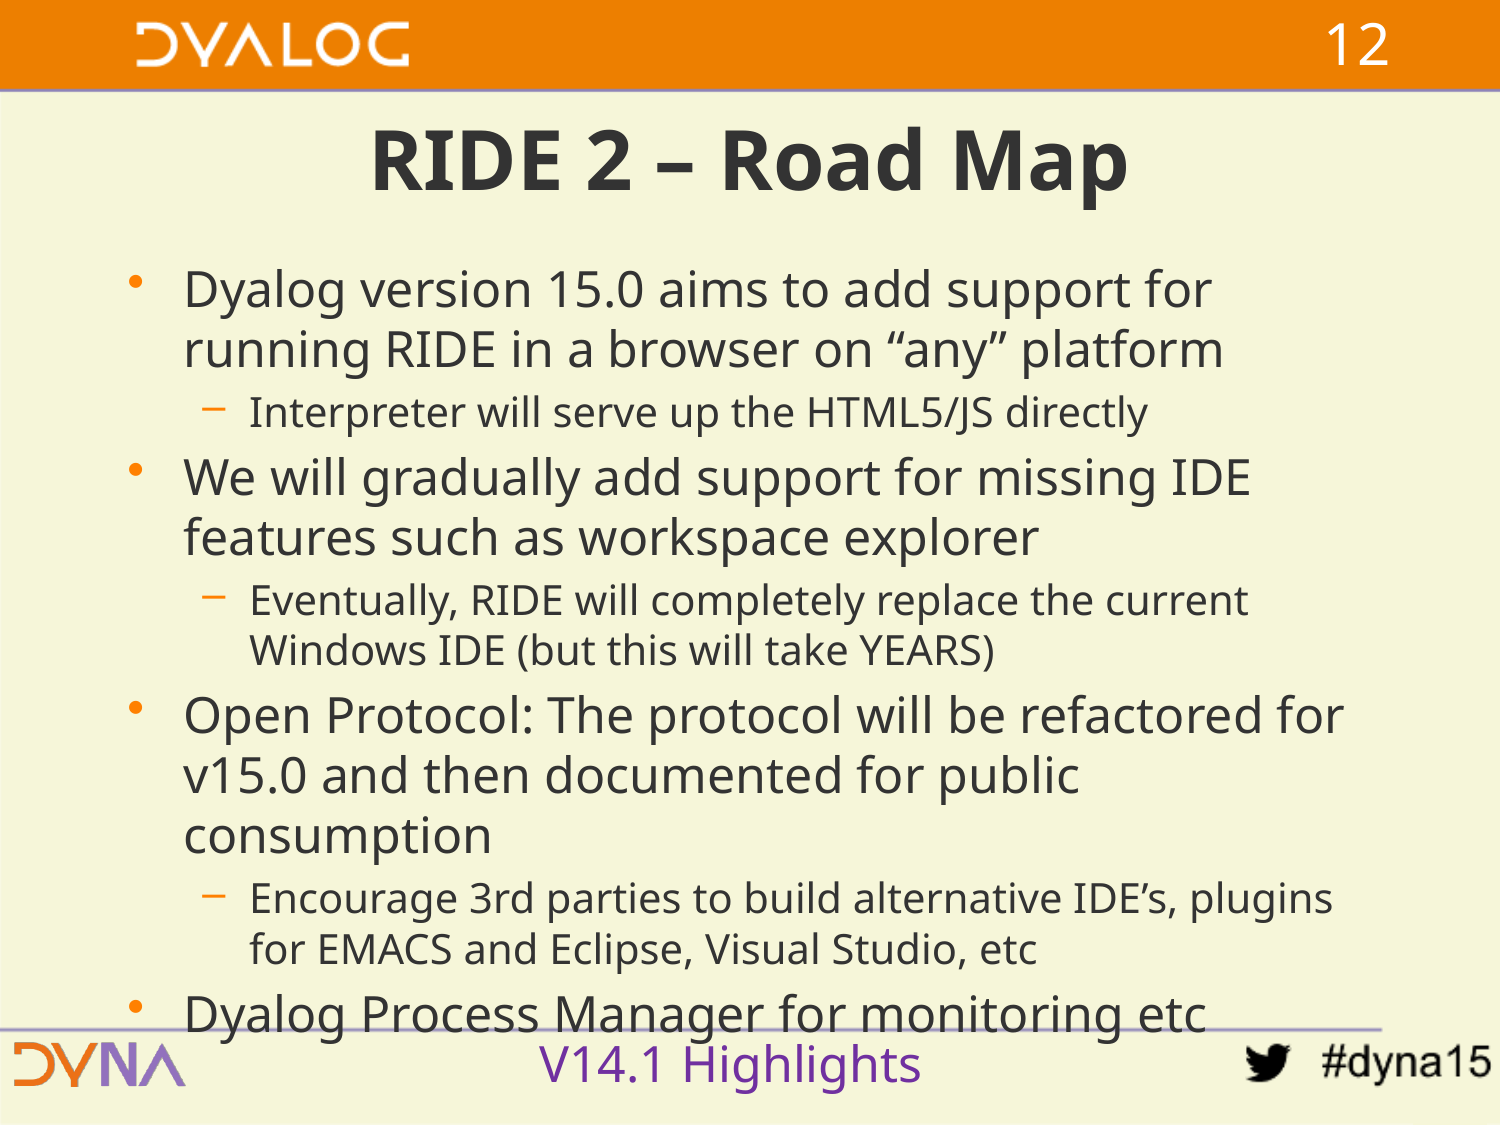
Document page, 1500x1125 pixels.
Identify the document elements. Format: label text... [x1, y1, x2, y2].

list Dyalog version 15.0 aims to add support for running RIDE in a browser on “any” platform Interpreter will serve up the HTML5/JS directly We will gradually add support for missing IDE features such as workspace explorer Eventually, RIDE will completely replace the current Windows IDE (but this will take YEARS) Open Protocol: The protocol will be refactored for v15.0 and then documented for public consumption Encourage 3rd parties to build alternative IDE’s, plugins for EMACS and Eclipse, Visual Studio, etc Dyalog Process Manager for monitoring etc [112, 249, 1388, 925]
slide_number 11 [1299, 0, 1406, 75]
picture [0, 0, 1500, 1125]
footer V14.1 Highlights [249, 1025, 1213, 1100]
title RIDE 2 – Road Map [112, 99, 1388, 249]
